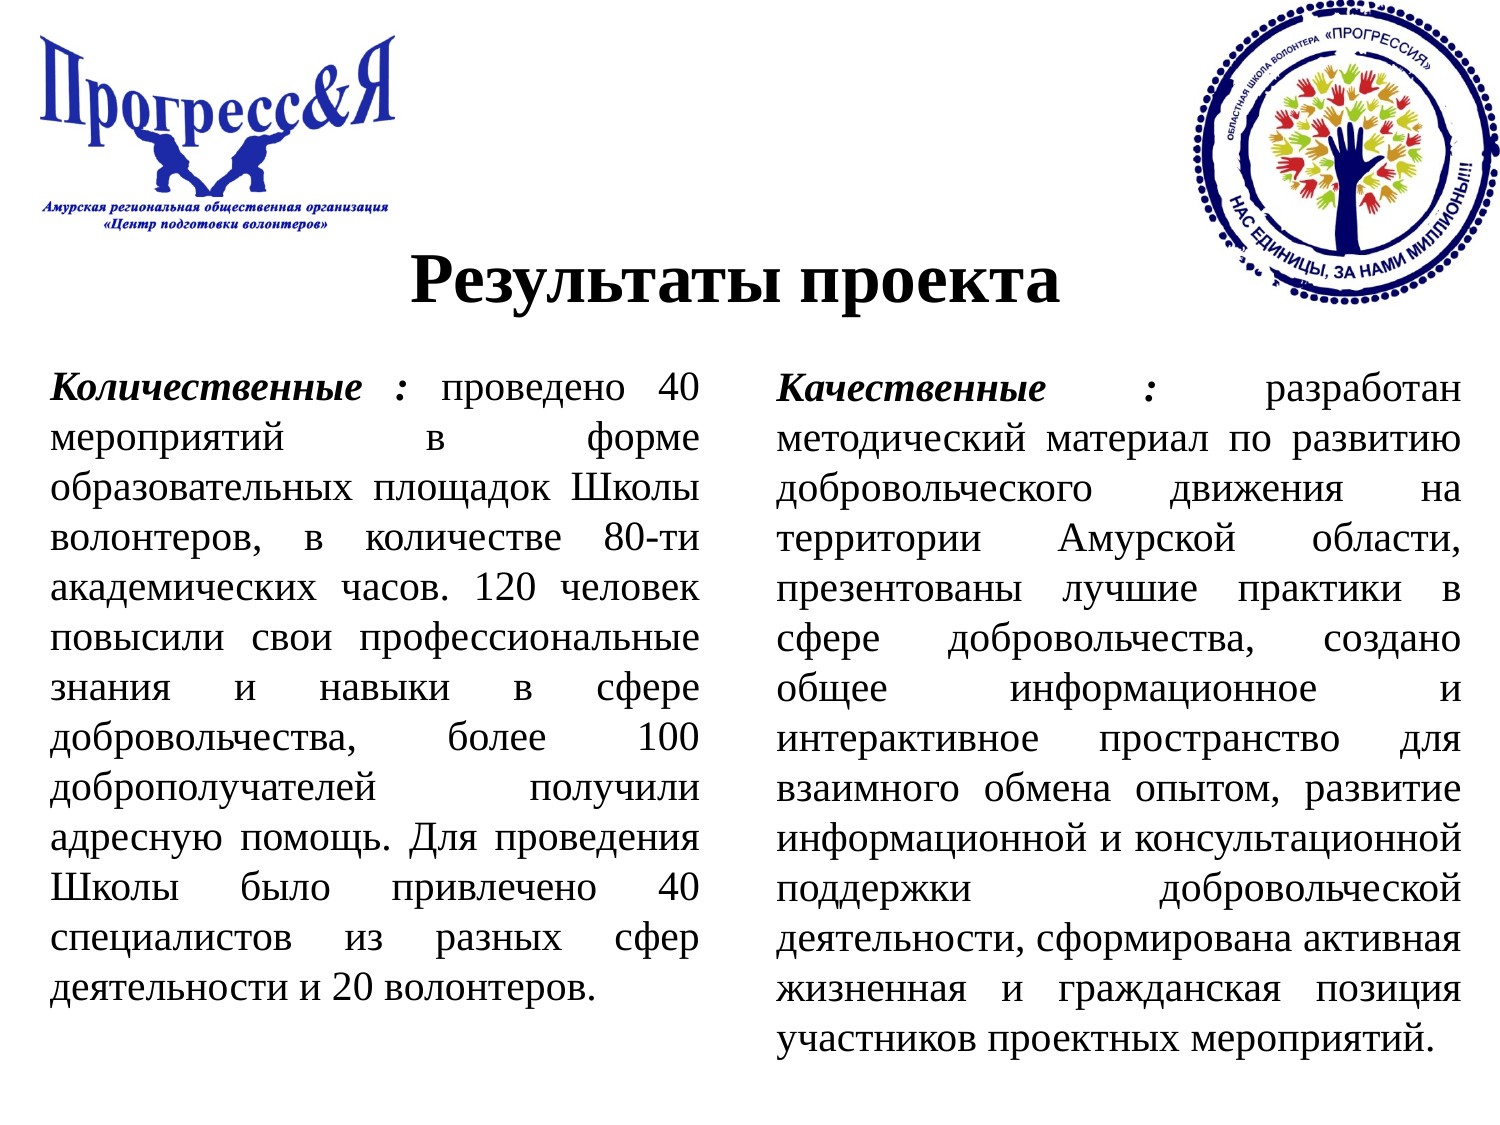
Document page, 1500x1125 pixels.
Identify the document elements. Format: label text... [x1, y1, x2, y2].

picture [0, 23, 434, 243]
picture [1192, 0, 1500, 305]
text_box Количественные : проведено 40 мероприятий в форме образовательных площадок Школы волонтеров, в количестве 80-ти академических часов. 120 человек повысили свои профессиональные знания и навыки в сфере добровольчества, более 100 доброполучателей получили адресную помощь. Для проведения Школы было привлечено 40 специалистов из разных сфер деятельности и 20 волонтеров. [35, 351, 715, 1017]
text_box Качественные : разработан методический материал по развитию добровольческого движения на территории Амурской области, презентованы лучшие практики в сфере добровольчества, создано общее информационное и интерактивное пространство для взаимного обмена опытом, развитие информационной и консультационной поддержки добровольческой деятельности, сформирована активная жизненная и гражданская позиция участников проектных мероприятий. [761, 352, 1477, 1068]
title Результаты проекта [70, 222, 1421, 411]
